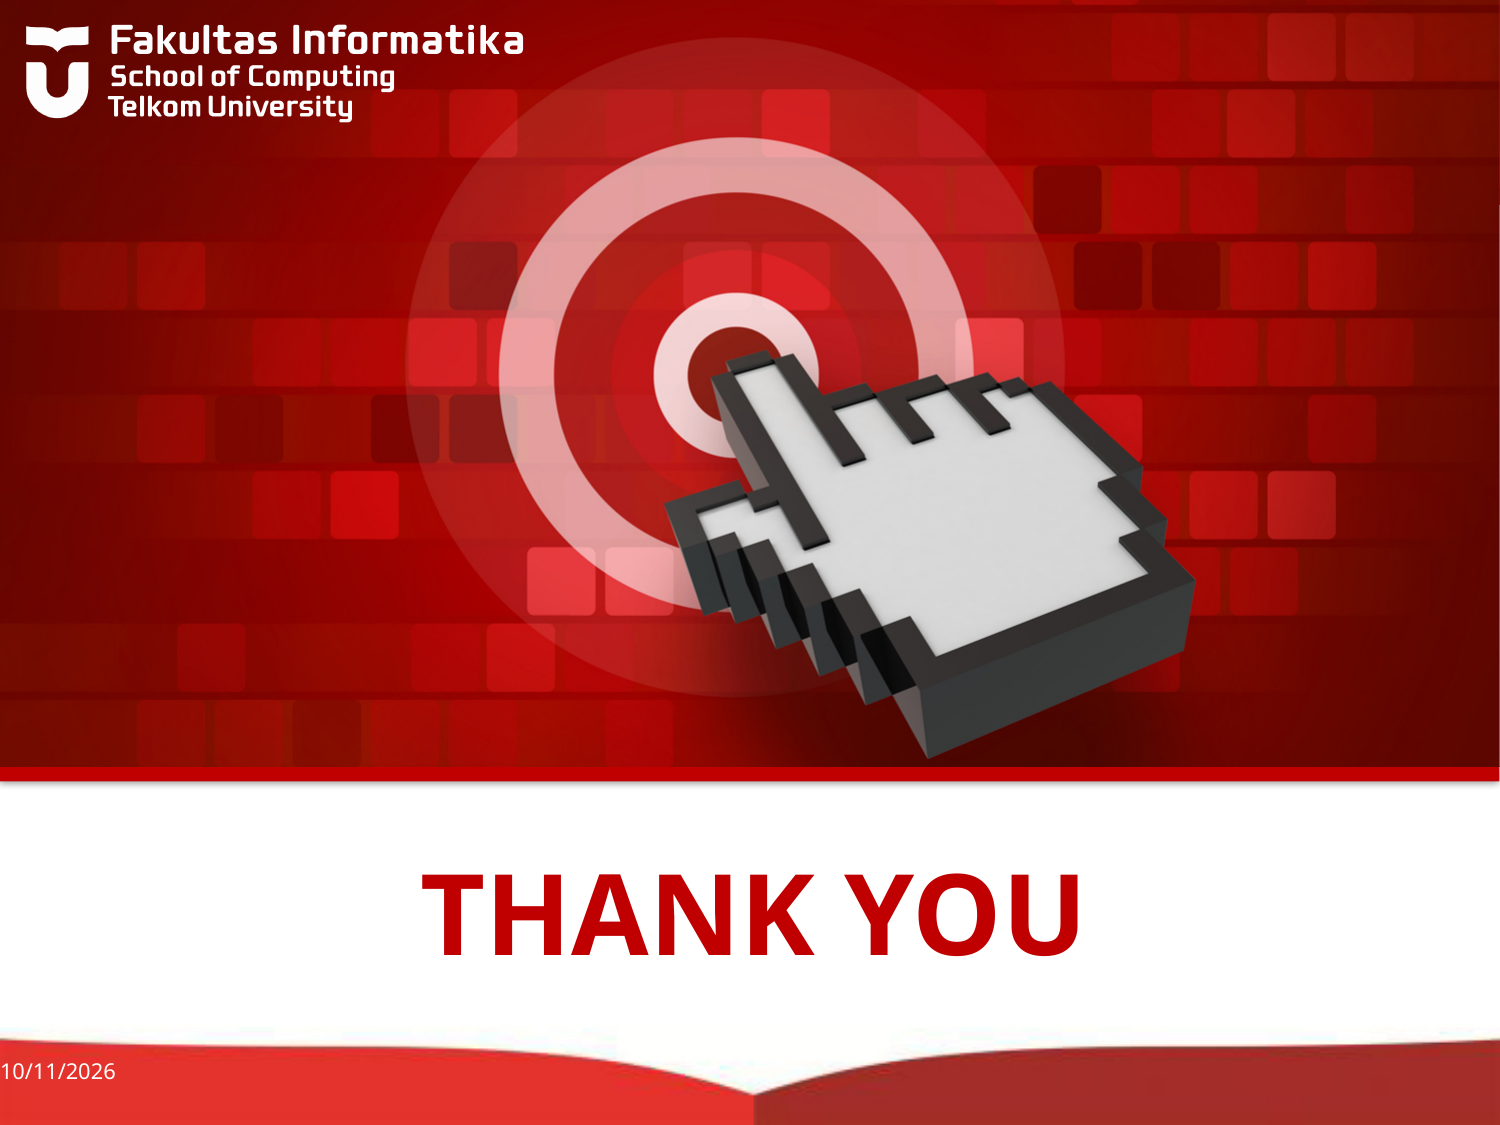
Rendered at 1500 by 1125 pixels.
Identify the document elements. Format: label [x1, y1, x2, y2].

picture [0, 0, 1500, 767]
slide_number [0, 1042, 270, 1103]
picture [0, 1024, 1500, 1125]
